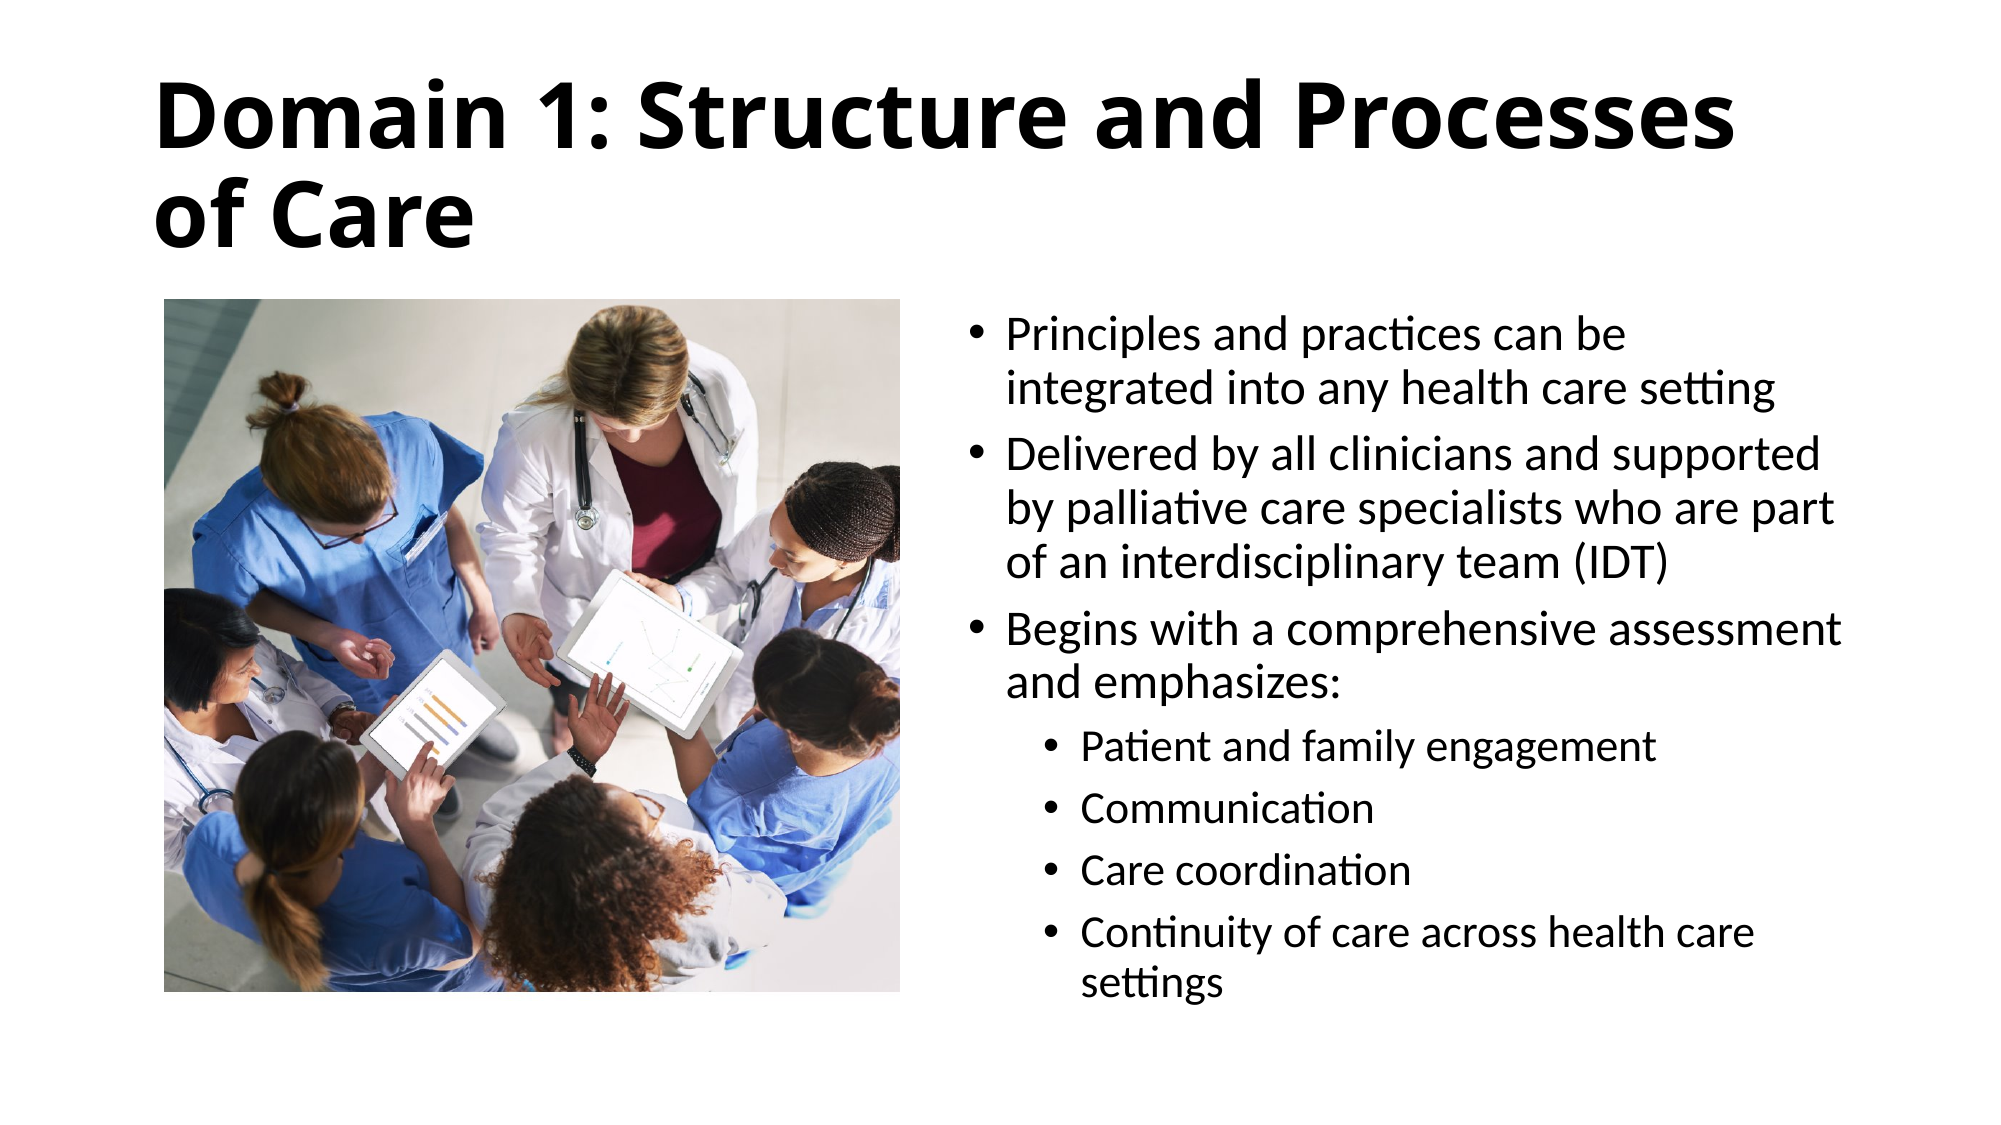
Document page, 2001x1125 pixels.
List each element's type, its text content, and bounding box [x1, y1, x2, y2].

list Principles and practices can be integrated into any health care setting Delivered by all clinicians and supported by palliative care specialists who are part of an interdisciplinary team (IDT) Begins with a comprehensive assessment and emphasizes: Patient and family engagement Communication Care coordination Continuity of care across health care settings [953, 299, 1863, 1093]
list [164, 299, 900, 1001]
title Domain 1: Structure and Processes of Care [137, 59, 1863, 278]
